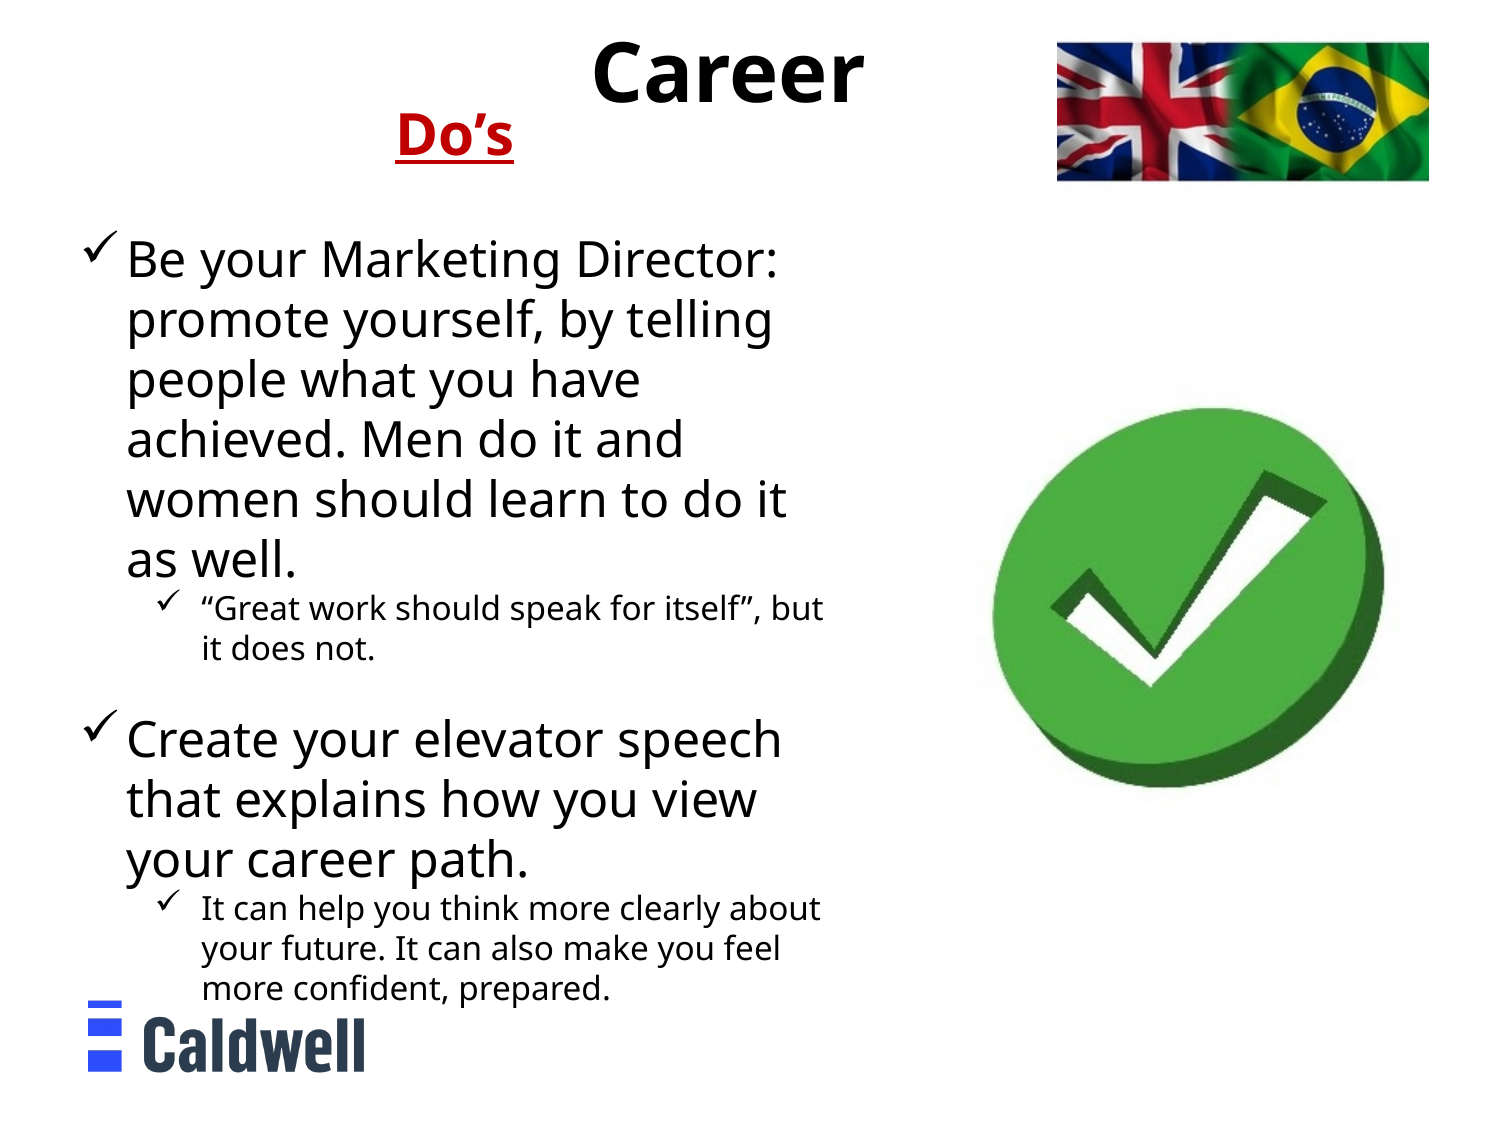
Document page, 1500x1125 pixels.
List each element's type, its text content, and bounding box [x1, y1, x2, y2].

picture [977, 385, 1400, 808]
picture [1057, 140, 1429, 245]
text_box Do’s Be your Marketing Director: promote yourself, by telling people what you have achieved. Men do it and women should learn to do it as well. “Great work should speak for itself”, but it does not. Create your elevator speech that explains how you view your career path. It can help you think more clearly about your future. It can also make you feel more confident, prepared. [64, 90, 845, 1015]
title Career [16, 0, 1440, 140]
picture [88, 999, 364, 1074]
